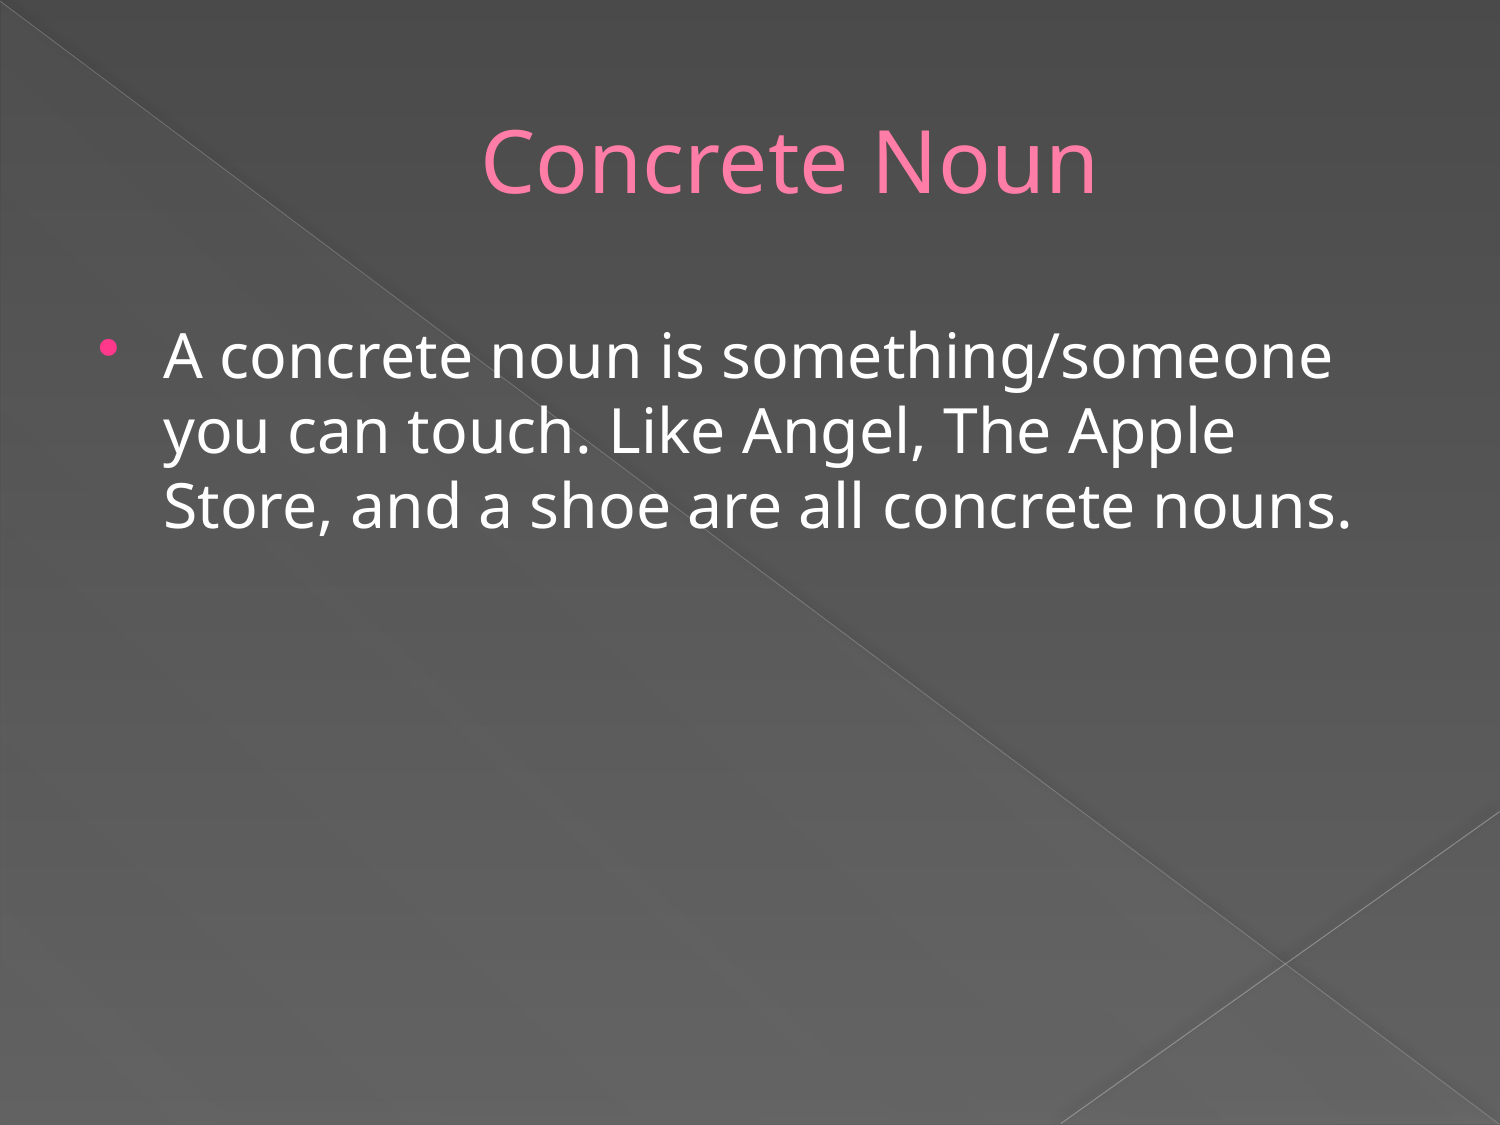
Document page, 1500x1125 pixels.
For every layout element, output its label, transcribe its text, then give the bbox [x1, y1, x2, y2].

title Concrete Noun [75, 43, 1425, 274]
list A concrete noun is something/someone you can touch. Like Angel, The Apple Store, and a shoe are all concrete nouns. [75, 308, 1425, 1059]
